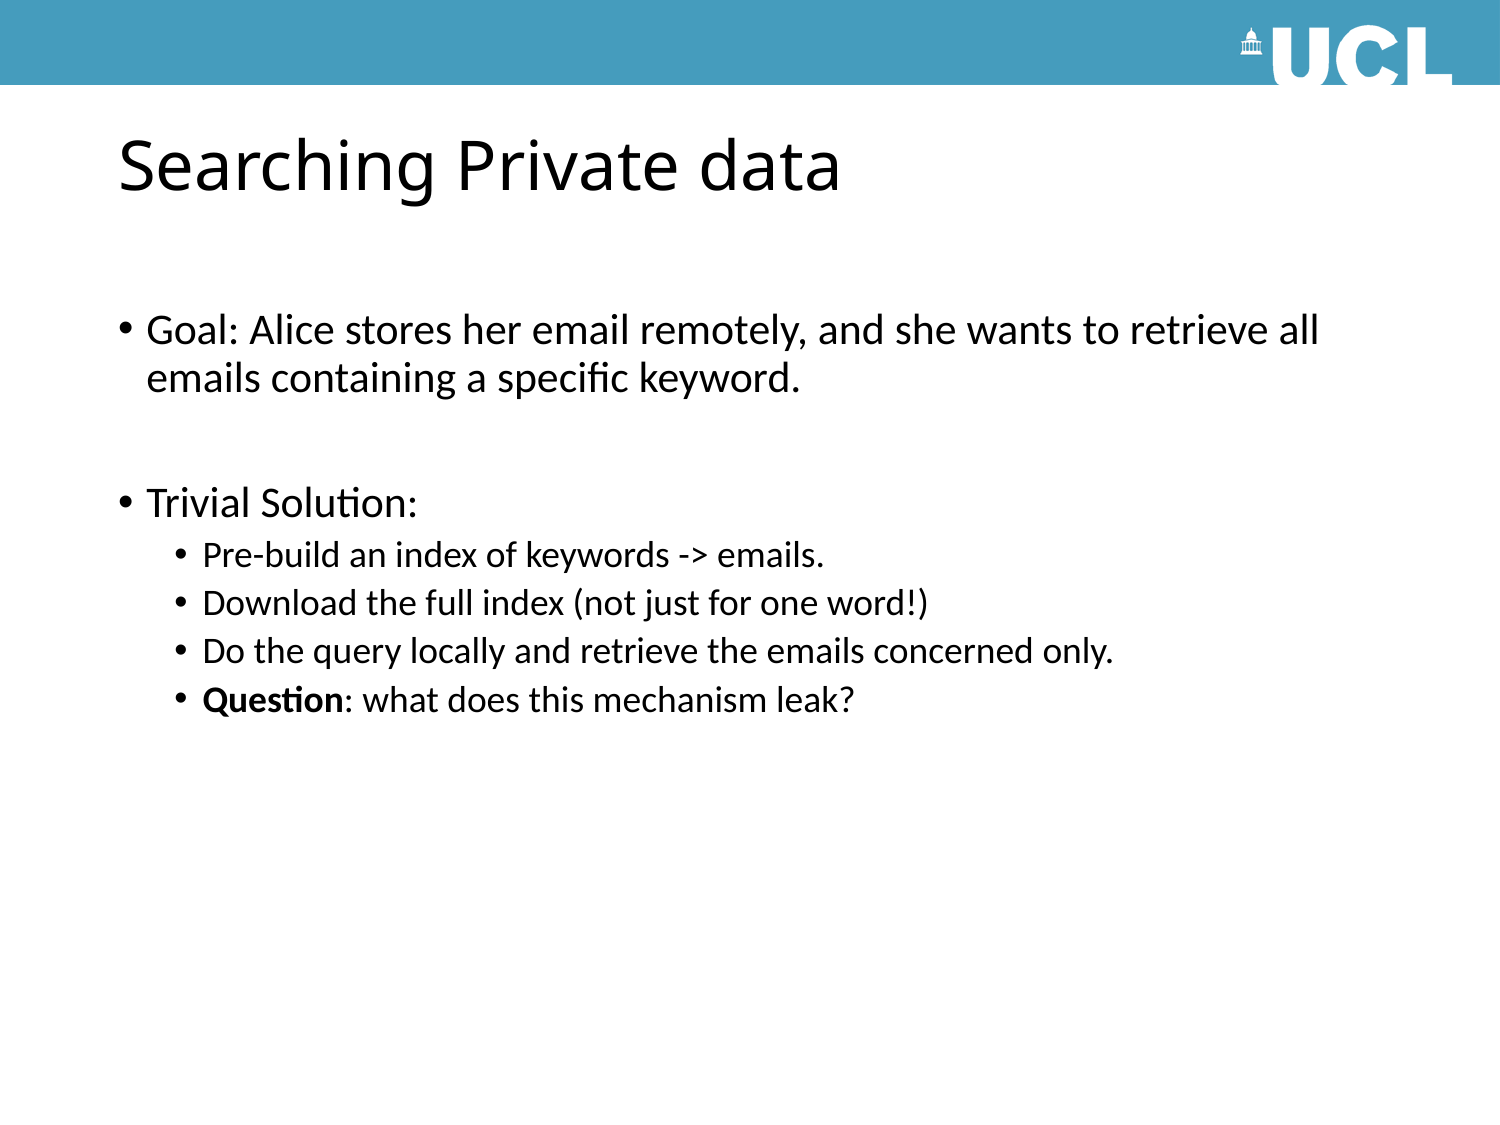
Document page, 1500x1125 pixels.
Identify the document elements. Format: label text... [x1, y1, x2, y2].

title Searching Private data [103, 59, 1397, 278]
list Goal: Alice stores her email remotely, and she wants to retrieve all emails containing a specific keyword. Trivial Solution: Pre-build an index of keywords -> emails. Download the full index (not just for one word!) Do the query locally and retrieve the emails concerned only. Question: what does this mechanism leak? [103, 299, 1397, 1014]
picture [0, 0, 1500, 85]
